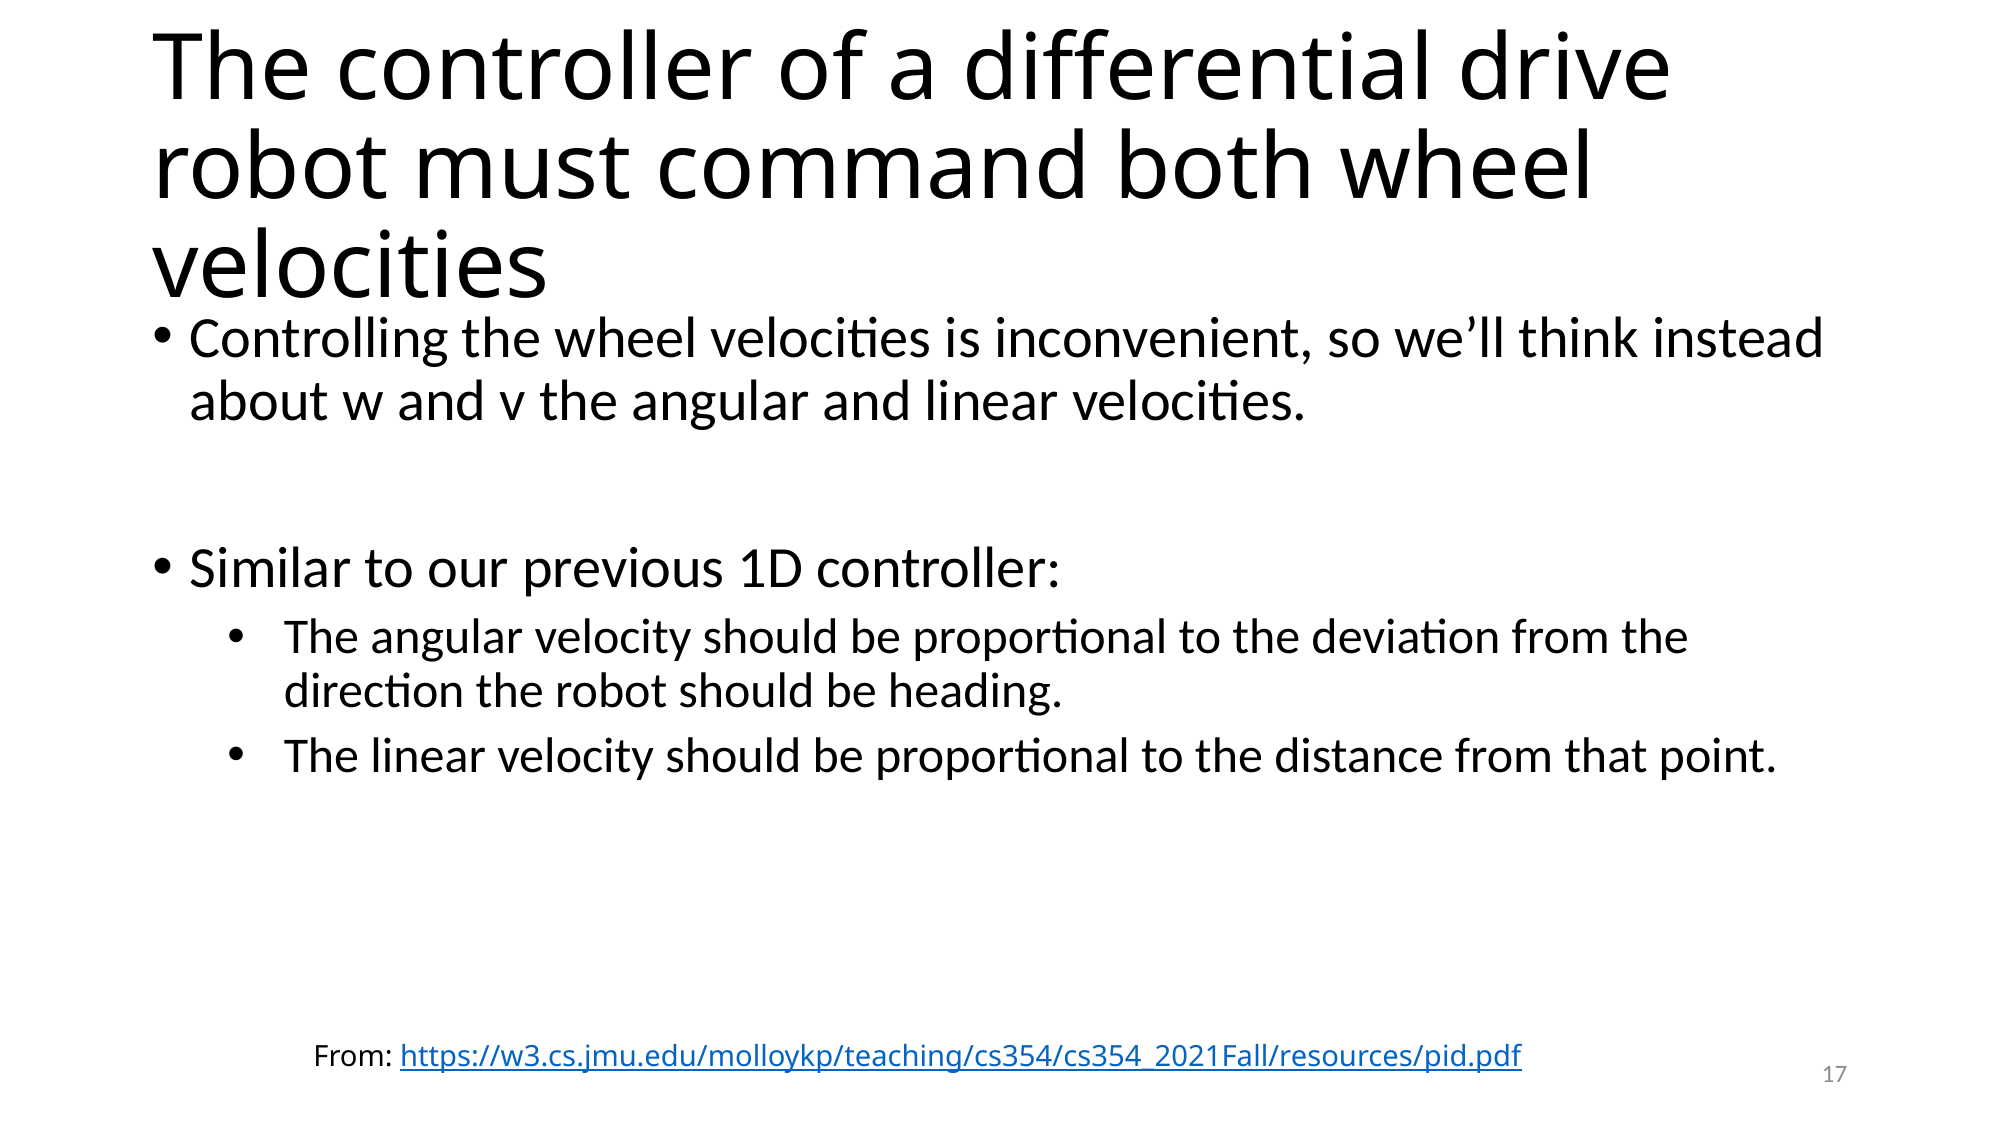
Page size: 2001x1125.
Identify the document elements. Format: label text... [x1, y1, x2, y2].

slide_number 17 [1412, 1042, 1863, 1103]
list Controlling the wheel velocities is inconvenient, so we’ll think instead about w and v the angular and linear velocities. Similar to our previous 1D controller: The angular velocity should be proportional to the deviation from the direction the robot should be heading. The linear velocity should be proportional to the distance from that point. [137, 299, 1863, 1014]
text_box From: https://w3.cs.jmu.edu/molloykp/teaching/cs354/cs354_2021Fall/resources/pid.pdf [298, 1030, 1545, 1085]
title The controller of a differential drive robot must command both wheel velocities [137, 59, 1863, 278]
